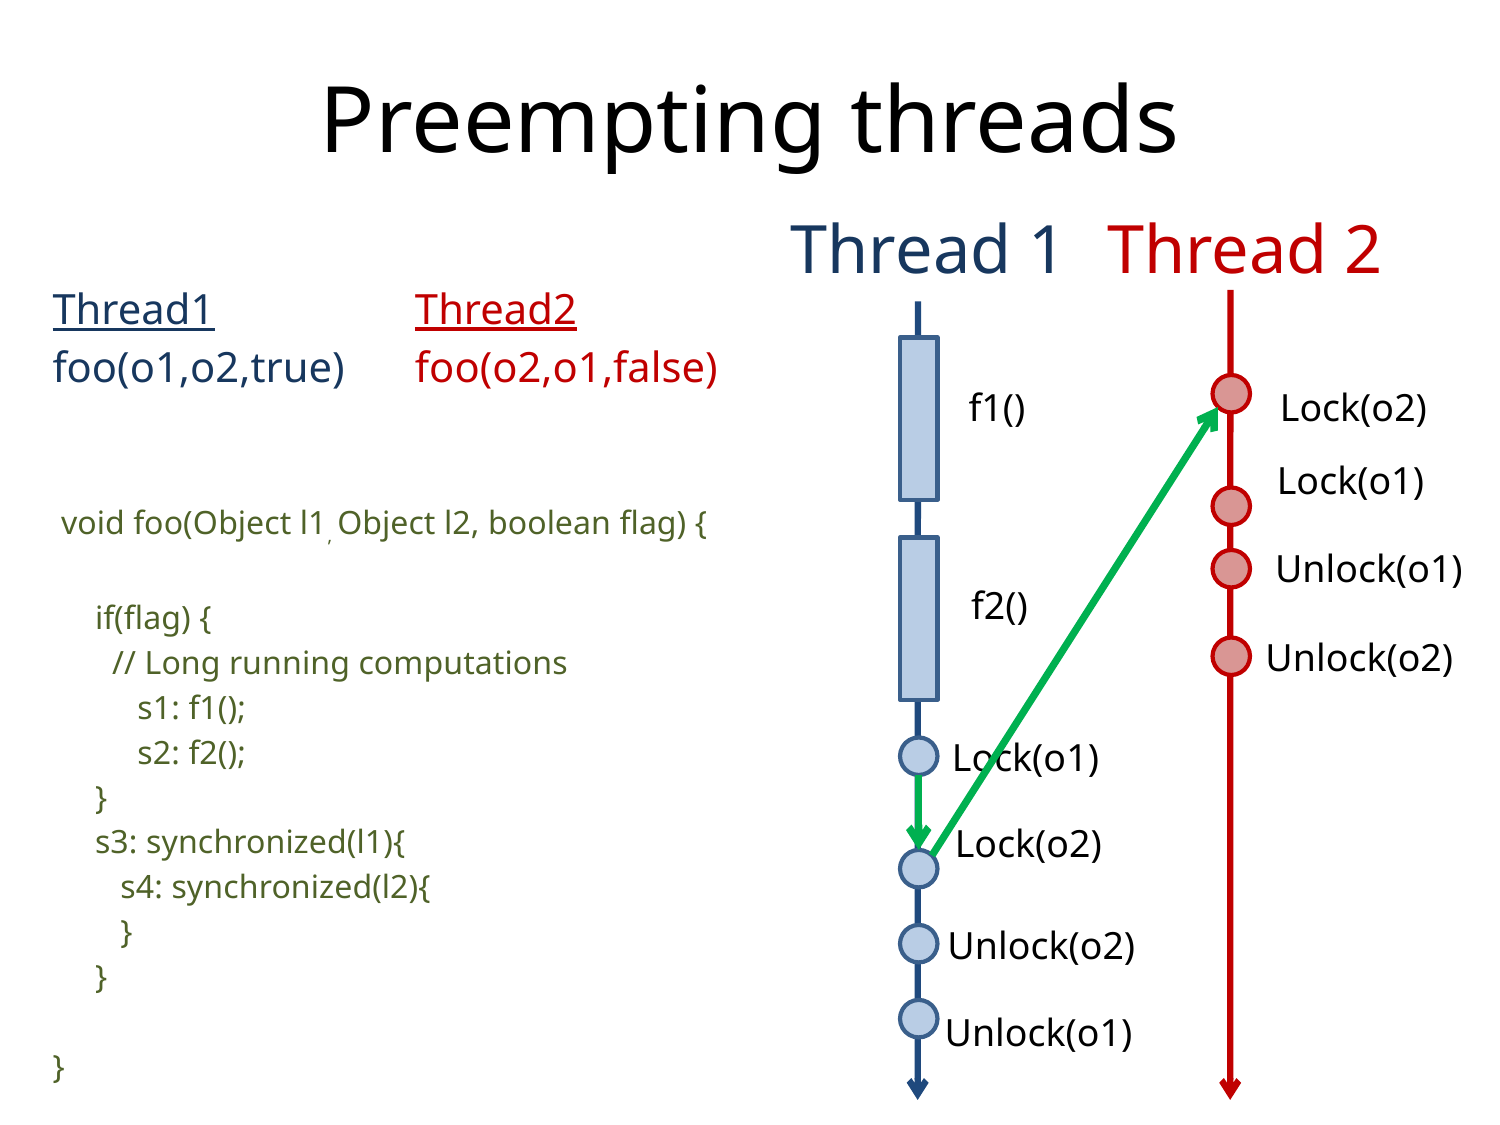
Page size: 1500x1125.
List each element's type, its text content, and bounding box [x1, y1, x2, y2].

text_box Lock(o1) [1410, 449, 1439, 510]
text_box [850, 488, 1300, 775]
text_box Unlock(o2) [1410, 626, 1469, 687]
list Thread1 foo(o1,o2,true) [37, 275, 399, 425]
text_box Unlock(o1) [1410, 537, 1478, 598]
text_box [774, 199, 1084, 1101]
text_box Lock(o2) [1410, 376, 1442, 437]
title Preempting threads [75, 45, 1425, 188]
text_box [1085, 199, 1406, 1101]
text_box Thread2 foo(o2,o1,false) [399, 274, 763, 438]
text_box void foo(Object l1, Object l2, boolean flag) { if(flag) { // Long running computations s1: f1(); s2: f2(); } s3: synchronized(l1){ s4: synchronized(l2){ } } } [37, 450, 769, 1100]
